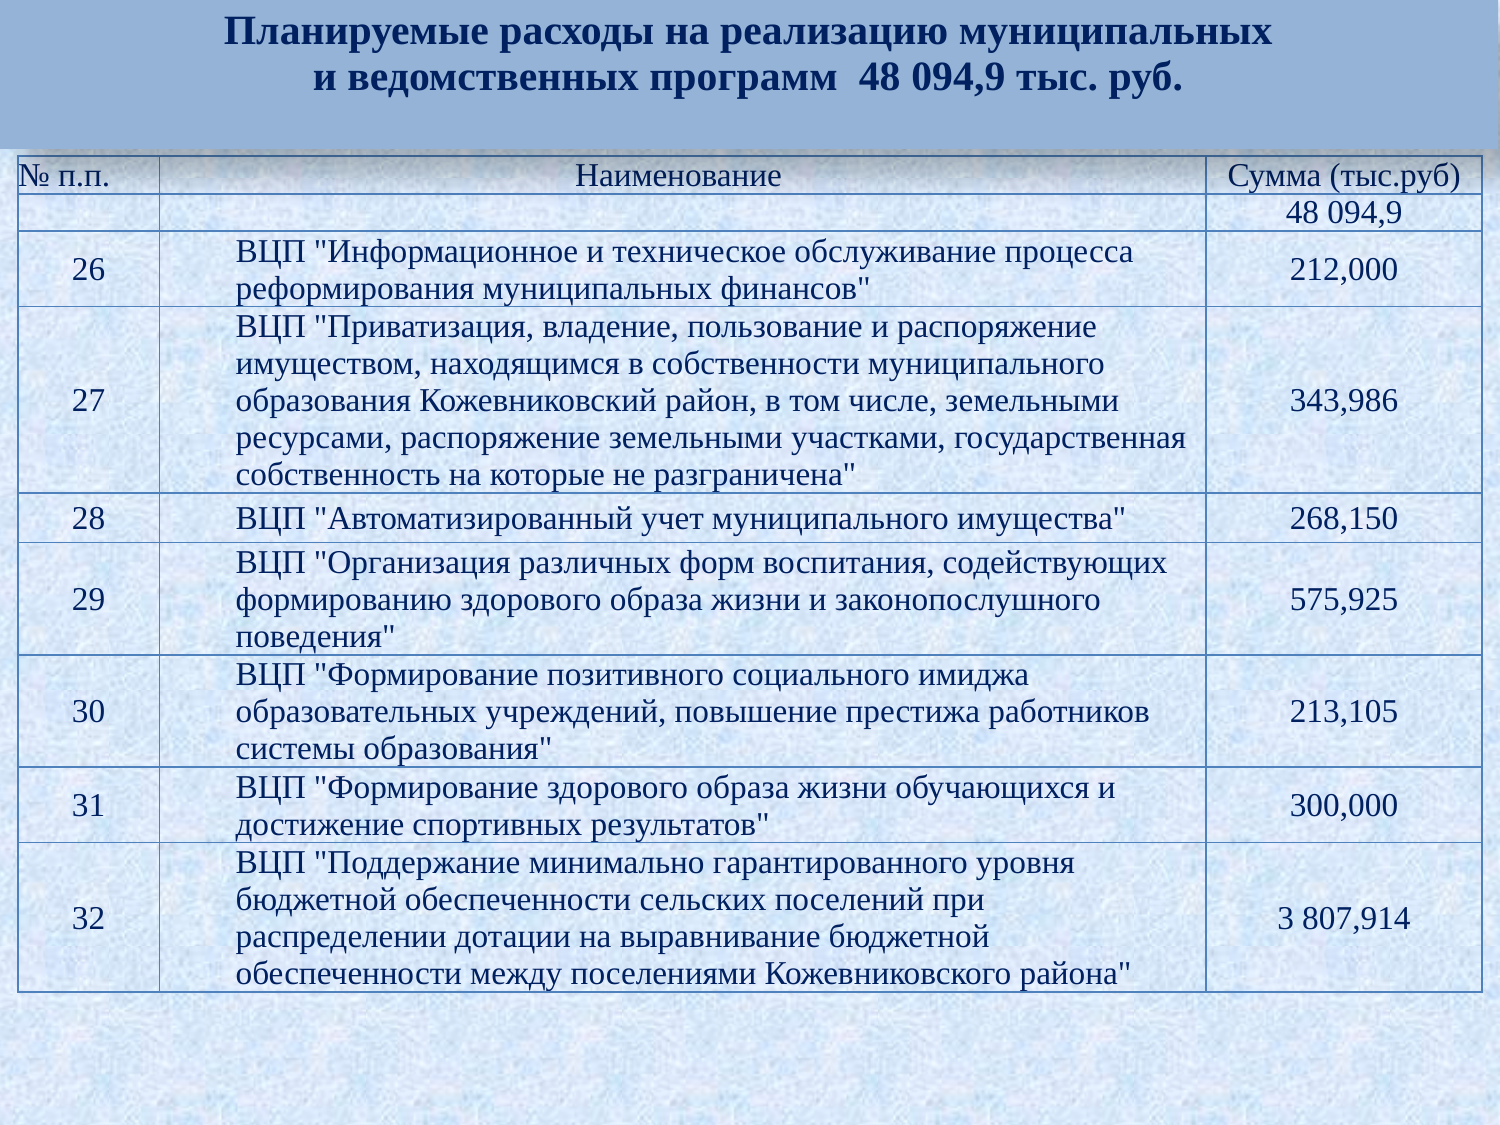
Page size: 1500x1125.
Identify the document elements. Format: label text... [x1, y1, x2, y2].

table_cell ВЦП "Приватизация, владение, пользование и распоряжение имуществом, находящимся в собственности муниципального образования Кожевниковский район, в том числе, земельными ресурсами, распоряжение земельными участками, государственная собственность на которые не разграничена" [160, 307, 1205, 492]
picture [0, 0, 1500, 1125]
table_cell 28 [19, 494, 159, 542]
table_cell 31 [19, 768, 159, 842]
table_cell ВЦП "Формирование позитивного социального имиджа образовательных учреждений, повышение престижа работников системы образования" [160, 656, 1205, 766]
table_cell 343,986 [1207, 307, 1481, 492]
table_cell ВЦП "Формирование здорового образа жизни обучающихся и достижение спортивных результатов" [160, 768, 1205, 842]
table_cell 48 094,9 [1207, 195, 1481, 230]
table_cell ВЦП "Поддержание минимально гарантированного уровня бюджетной обеспеченности сельских поселений при распределении дотации на выравнивание бюджетной обеспеченности между поселениями Кожевниковского района" [160, 843, 1205, 991]
table_cell 268,150 [1207, 494, 1481, 542]
table_cell 32 [19, 843, 159, 991]
table_cell 30 [19, 656, 159, 766]
table_cell 213,105 [1207, 656, 1481, 766]
table_cell 27 [19, 307, 159, 492]
table_cell [160, 195, 1205, 230]
table_cell ВЦП "Автоматизированный учет муниципального имущества" [160, 494, 1205, 542]
table_header № п.п. [19, 185, 36, 193]
text_box Планируемые расходы на реализацию муниципальных и ведомственных программ 48 094,9 тыс. руб. [0, 0, 1499, 149]
table_cell 29 [19, 543, 159, 654]
table_cell 300,000 [1207, 768, 1481, 842]
table_cell ВЦП "Организация различных форм воспитания, содействующих формированию здорового образа жизни и законопослушного поведения" [160, 543, 1205, 654]
table_cell [19, 195, 159, 230]
table_cell 26 [19, 232, 159, 306]
table_cell 212,000 [1207, 232, 1481, 306]
table_cell ВЦП "Информационное и техническое обслуживание процесса реформирования муниципальных финансов" [160, 232, 1205, 306]
table_cell 3 807,914 [1207, 843, 1481, 991]
table_cell 575,925 [1207, 543, 1481, 654]
